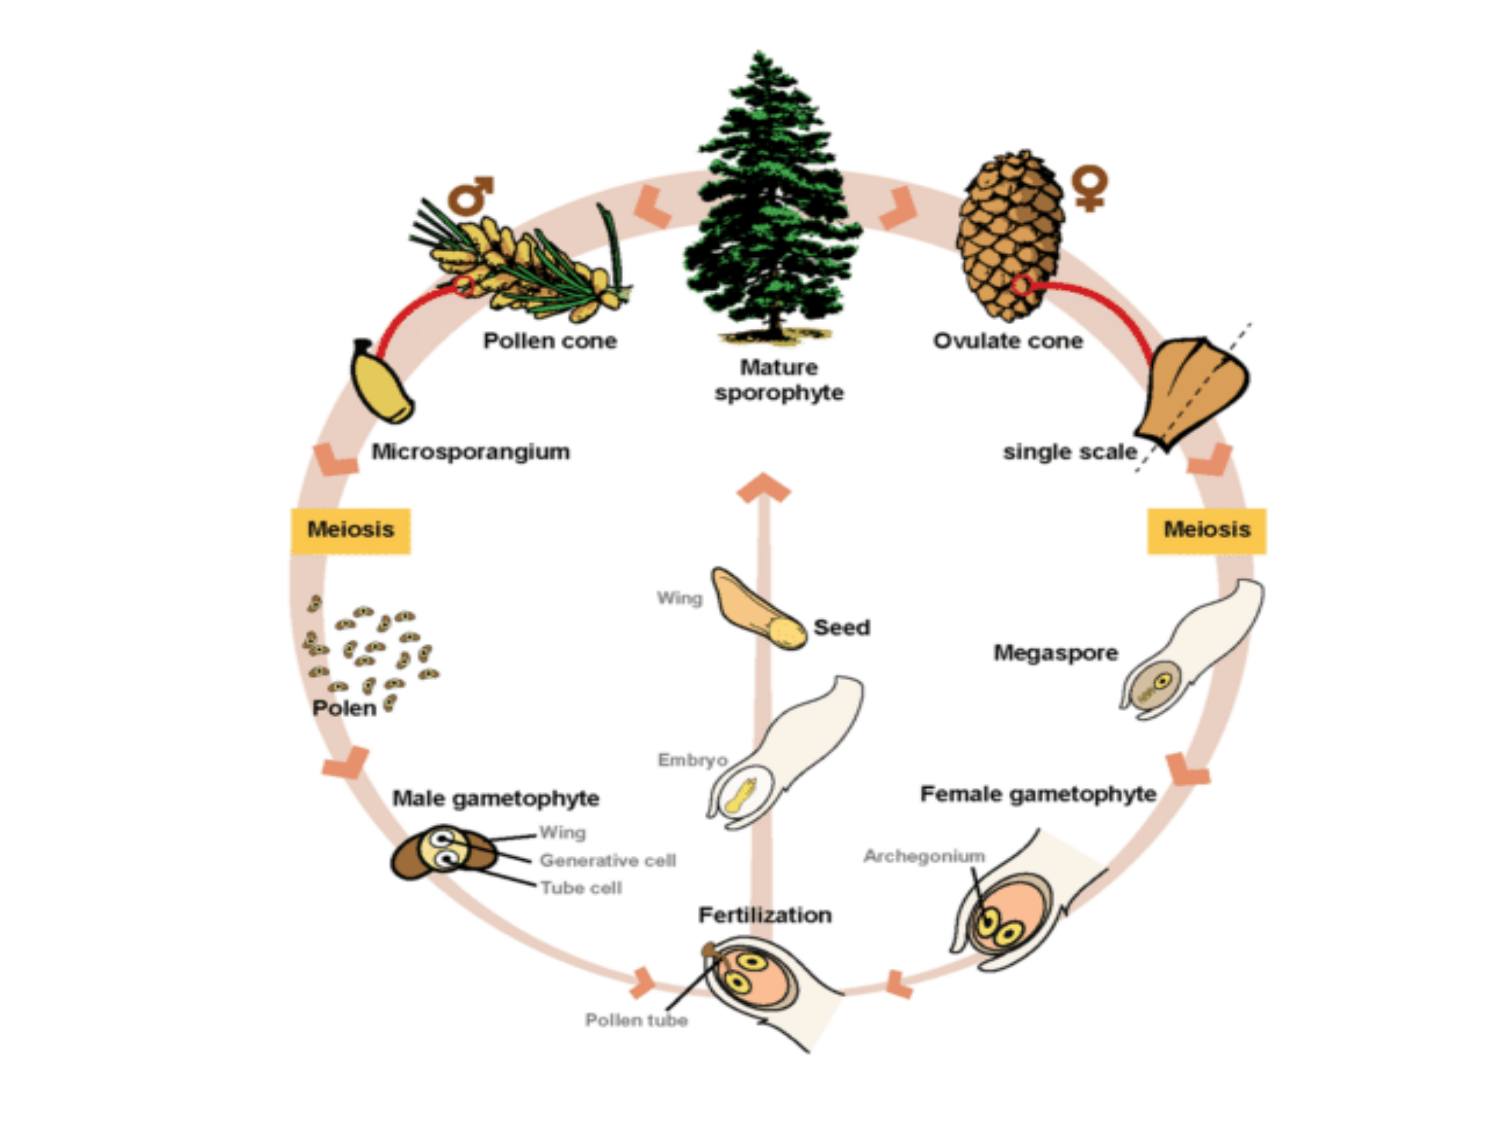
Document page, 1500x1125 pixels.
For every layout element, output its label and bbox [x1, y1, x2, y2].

list [277, 42, 1282, 1071]
